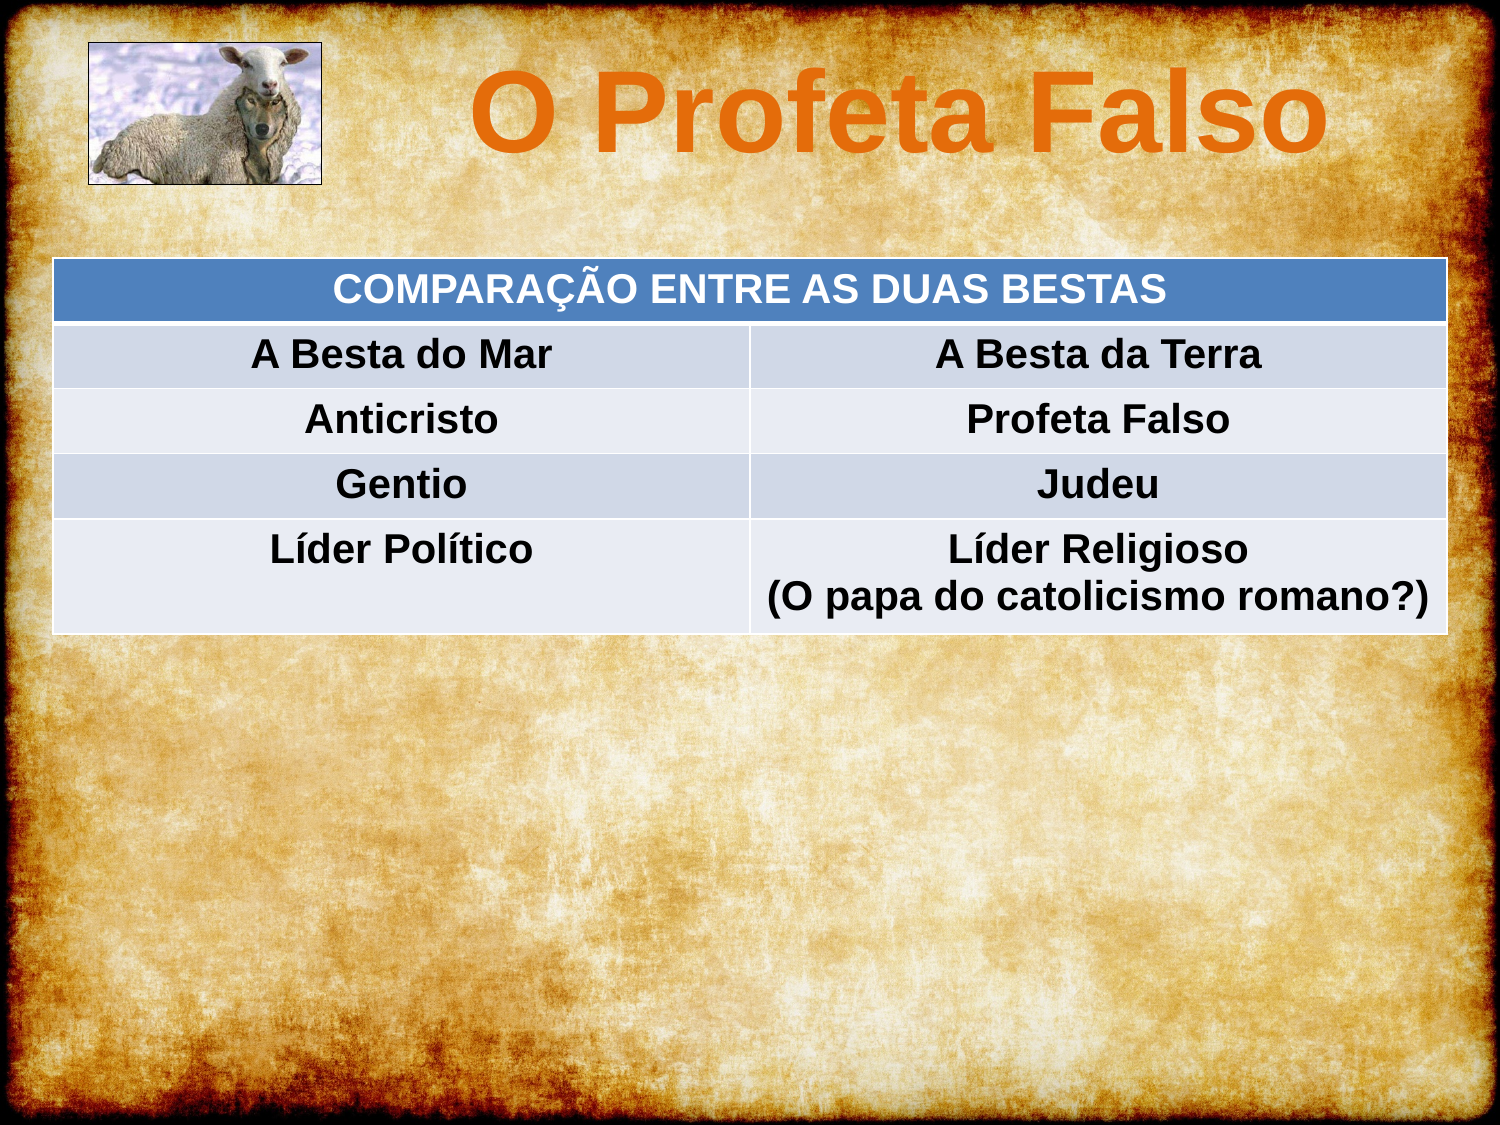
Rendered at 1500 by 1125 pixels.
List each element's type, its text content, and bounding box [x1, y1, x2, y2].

table_cell Profeta Falso [751, 389, 1446, 453]
table_cell A Besta do Mar [54, 326, 749, 388]
table_cell Anticristo [54, 389, 749, 453]
table_cell A Besta da Terra [751, 326, 1446, 388]
table_cell Gentio [54, 454, 749, 518]
list [41, 219, 1459, 963]
table_cell Líder Religioso (O papa do catolicismo romano?) [751, 520, 1446, 633]
table_header COMPARAÇÃO ENTRE AS DUAS BESTAS [54, 259, 1446, 321]
table_cell Judeu [751, 454, 1446, 518]
text_box O Profeta Falso [342, 27, 1459, 183]
table_cell Líder Político [54, 520, 749, 633]
picture [0, 0, 1500, 1125]
